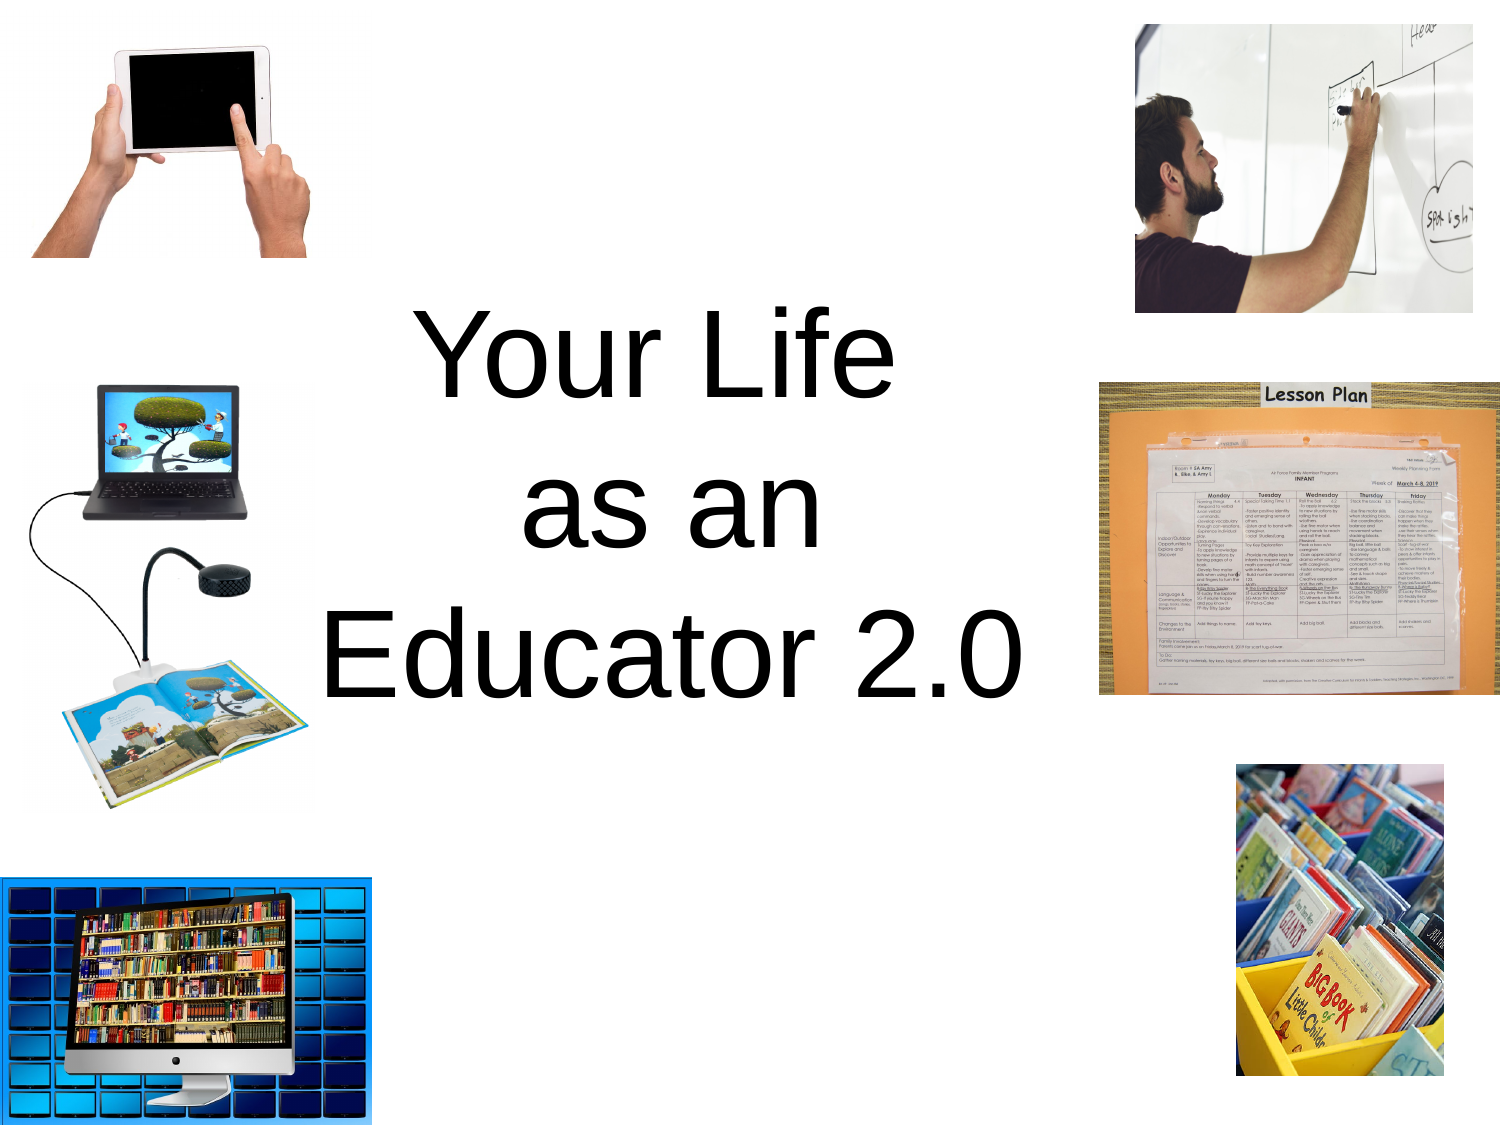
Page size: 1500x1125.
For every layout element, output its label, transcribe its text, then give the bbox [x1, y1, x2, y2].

picture [1099, 382, 1500, 695]
picture [1236, 764, 1445, 1077]
picture [22, 382, 315, 813]
picture [0, 876, 372, 1125]
picture [0, 10, 372, 259]
text_box Your Life as an Educator 2.0 [171, 257, 1174, 418]
picture [1135, 24, 1473, 313]
